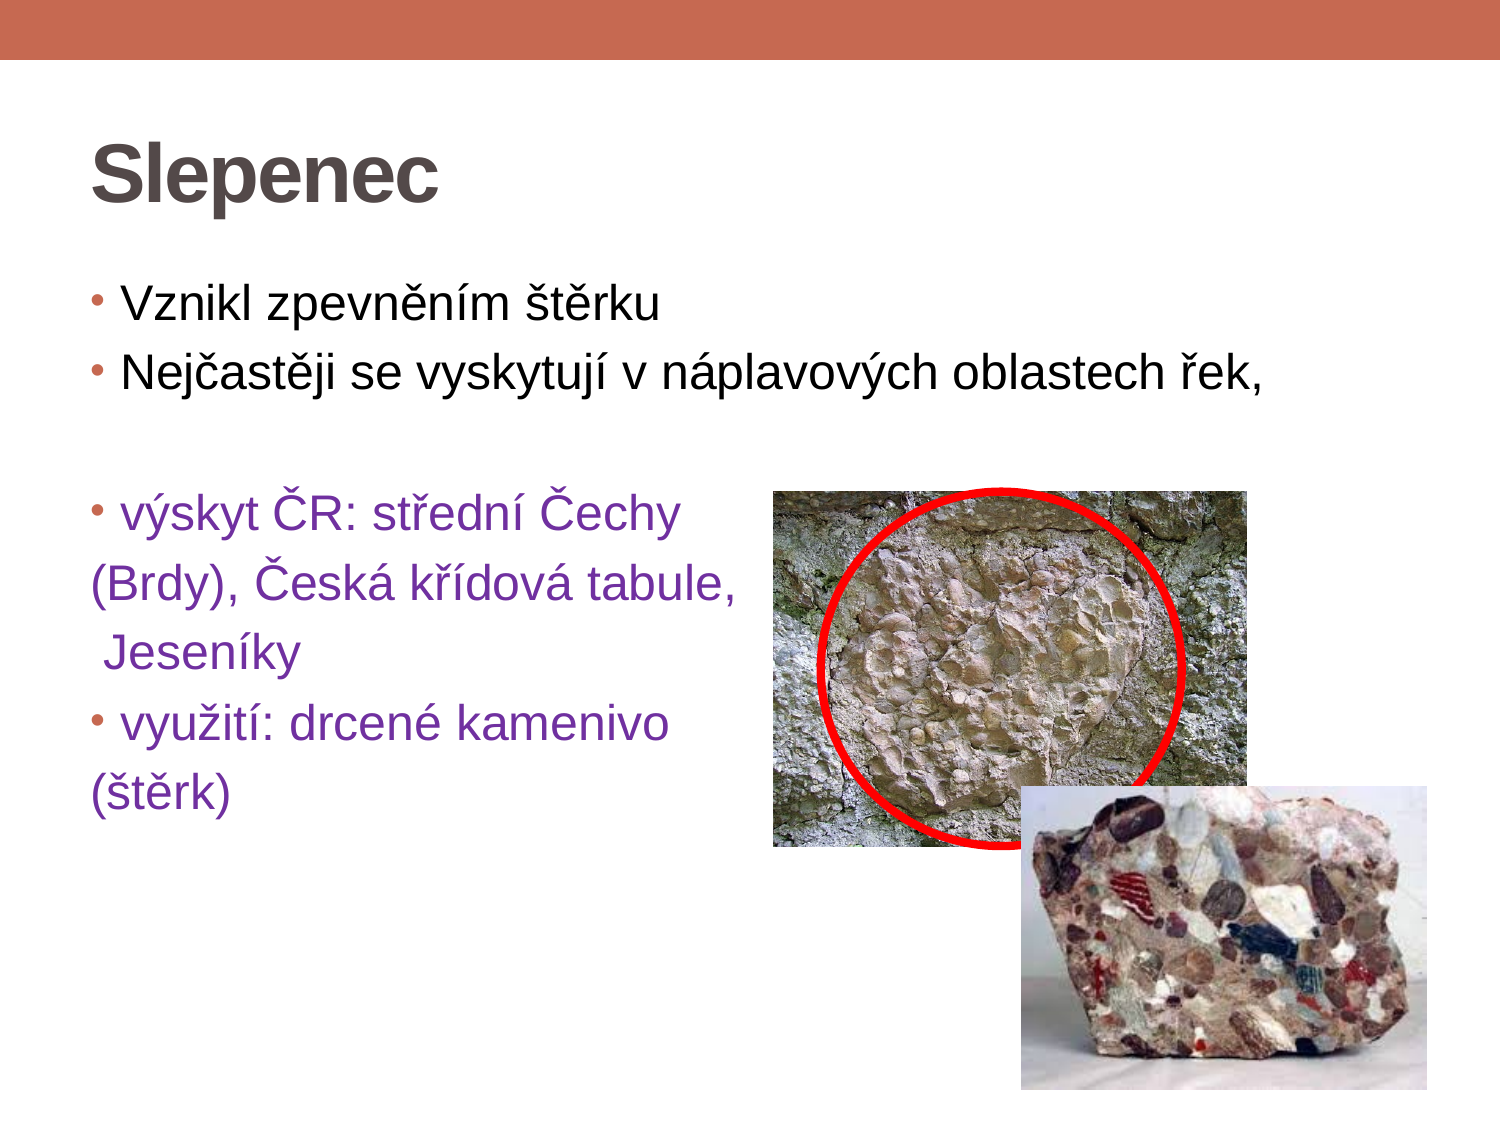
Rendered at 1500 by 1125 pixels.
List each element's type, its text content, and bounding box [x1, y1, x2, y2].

title Slepenec [75, 87, 1425, 250]
list Vznikl zpevněním štěrku Nejčastěji se vyskytují v náplavových oblastech řek, výskyt ČR: střední Čechy (Brdy), Česká křídová tabule, Jeseníky využití: drcené kamenivo (štěrk) [75, 262, 1425, 1063]
picture [773, 491, 1427, 1091]
